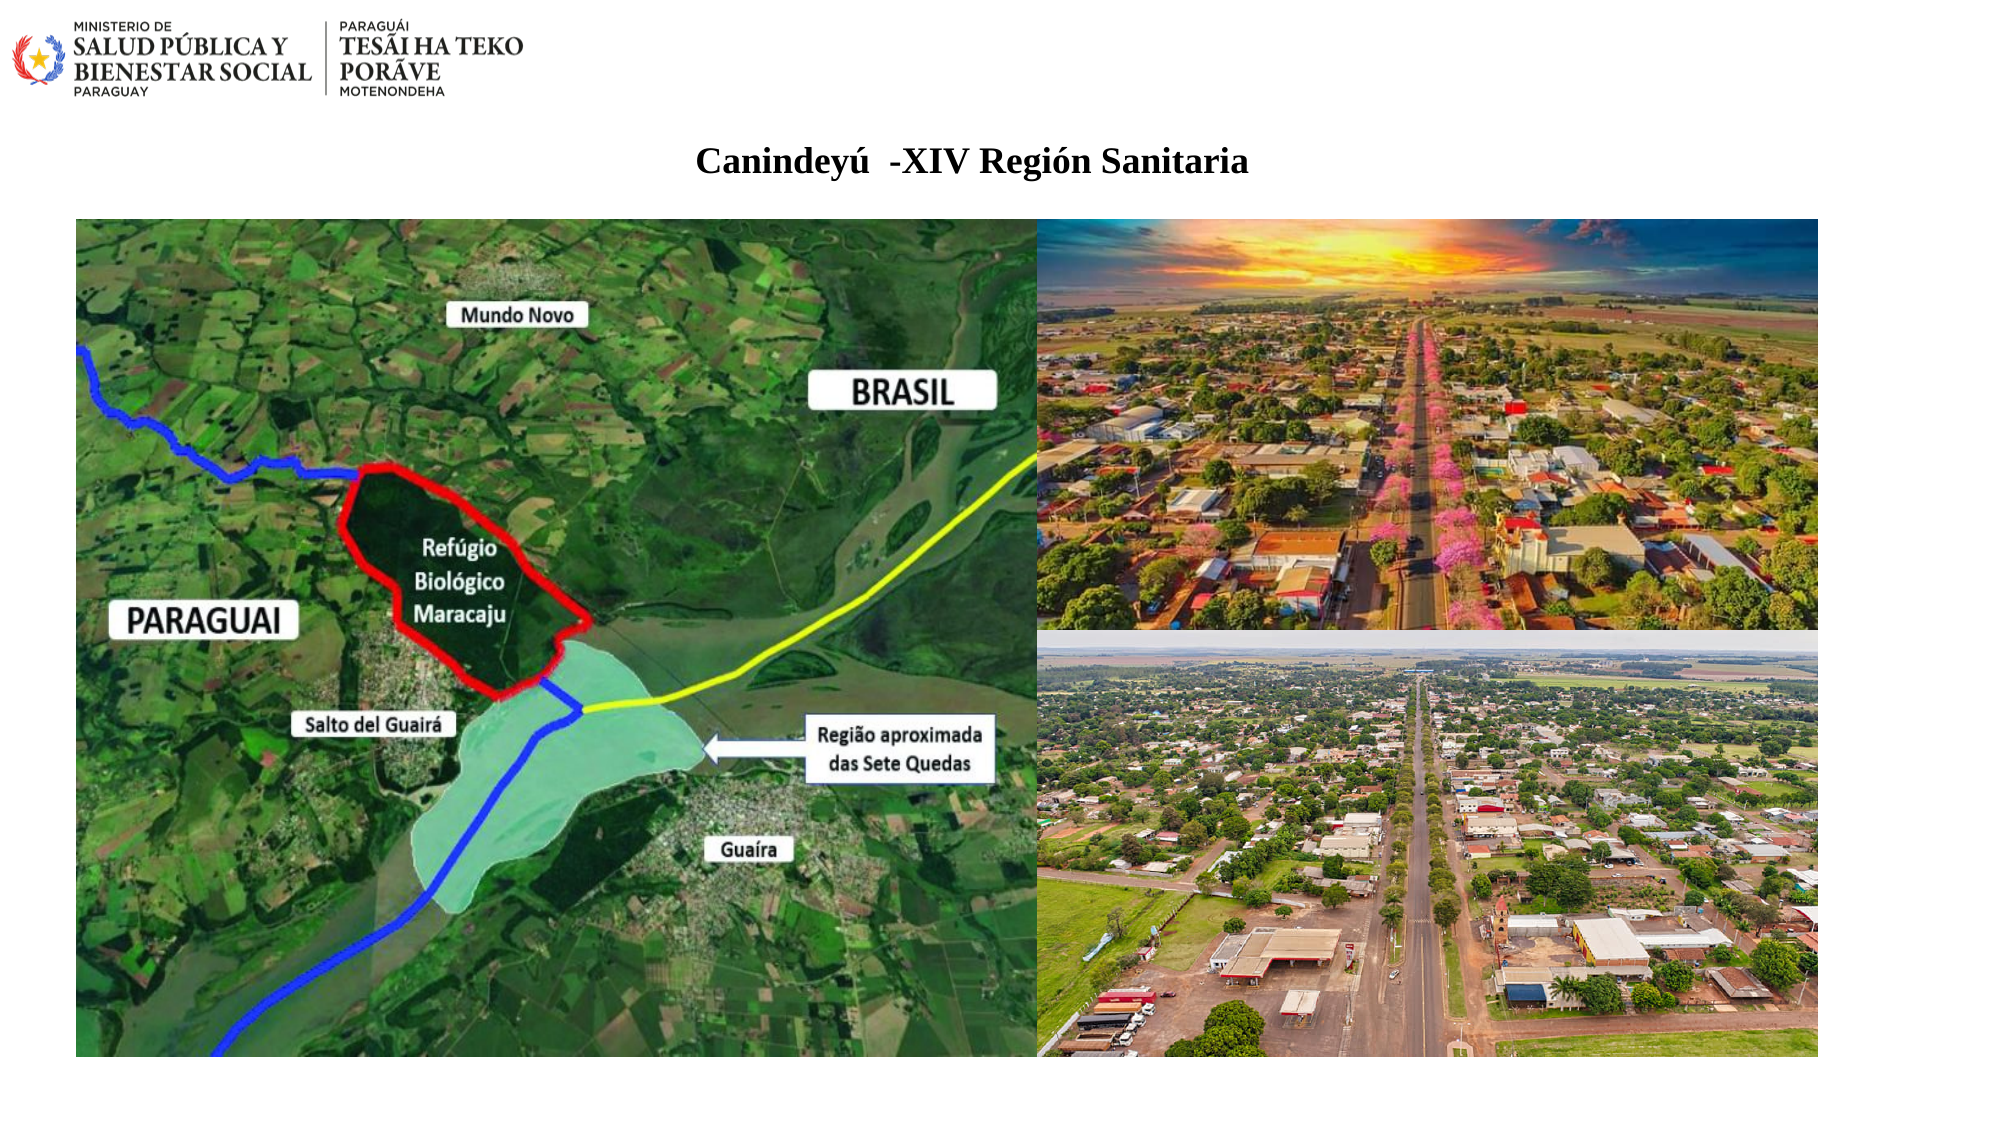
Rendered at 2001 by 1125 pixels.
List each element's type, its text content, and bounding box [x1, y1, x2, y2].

picture [76, 218, 1818, 1058]
text_box Canindeyú -XIV Región Sanitaria [680, 128, 1681, 189]
picture [0, 0, 536, 117]
